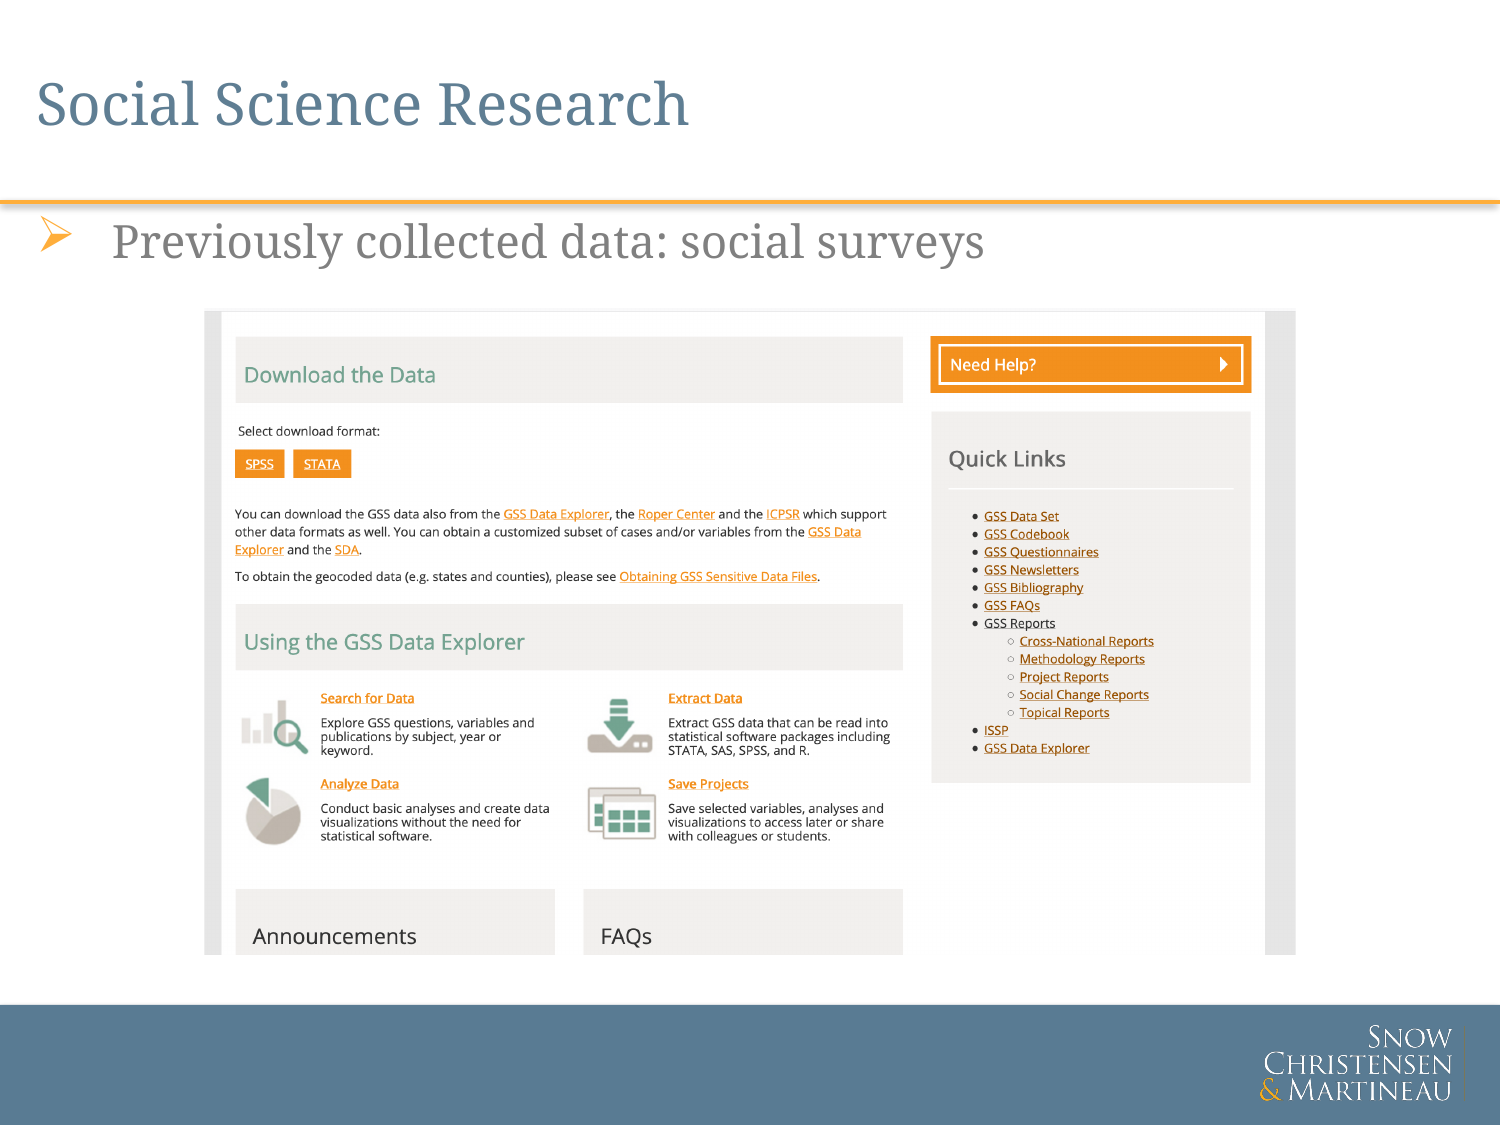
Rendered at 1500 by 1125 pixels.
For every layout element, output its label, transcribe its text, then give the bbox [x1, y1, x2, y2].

list Previously collected data: social surveys [21, 222, 1481, 1005]
title Social Science Research [21, 23, 1481, 181]
picture [204, 308, 1296, 955]
